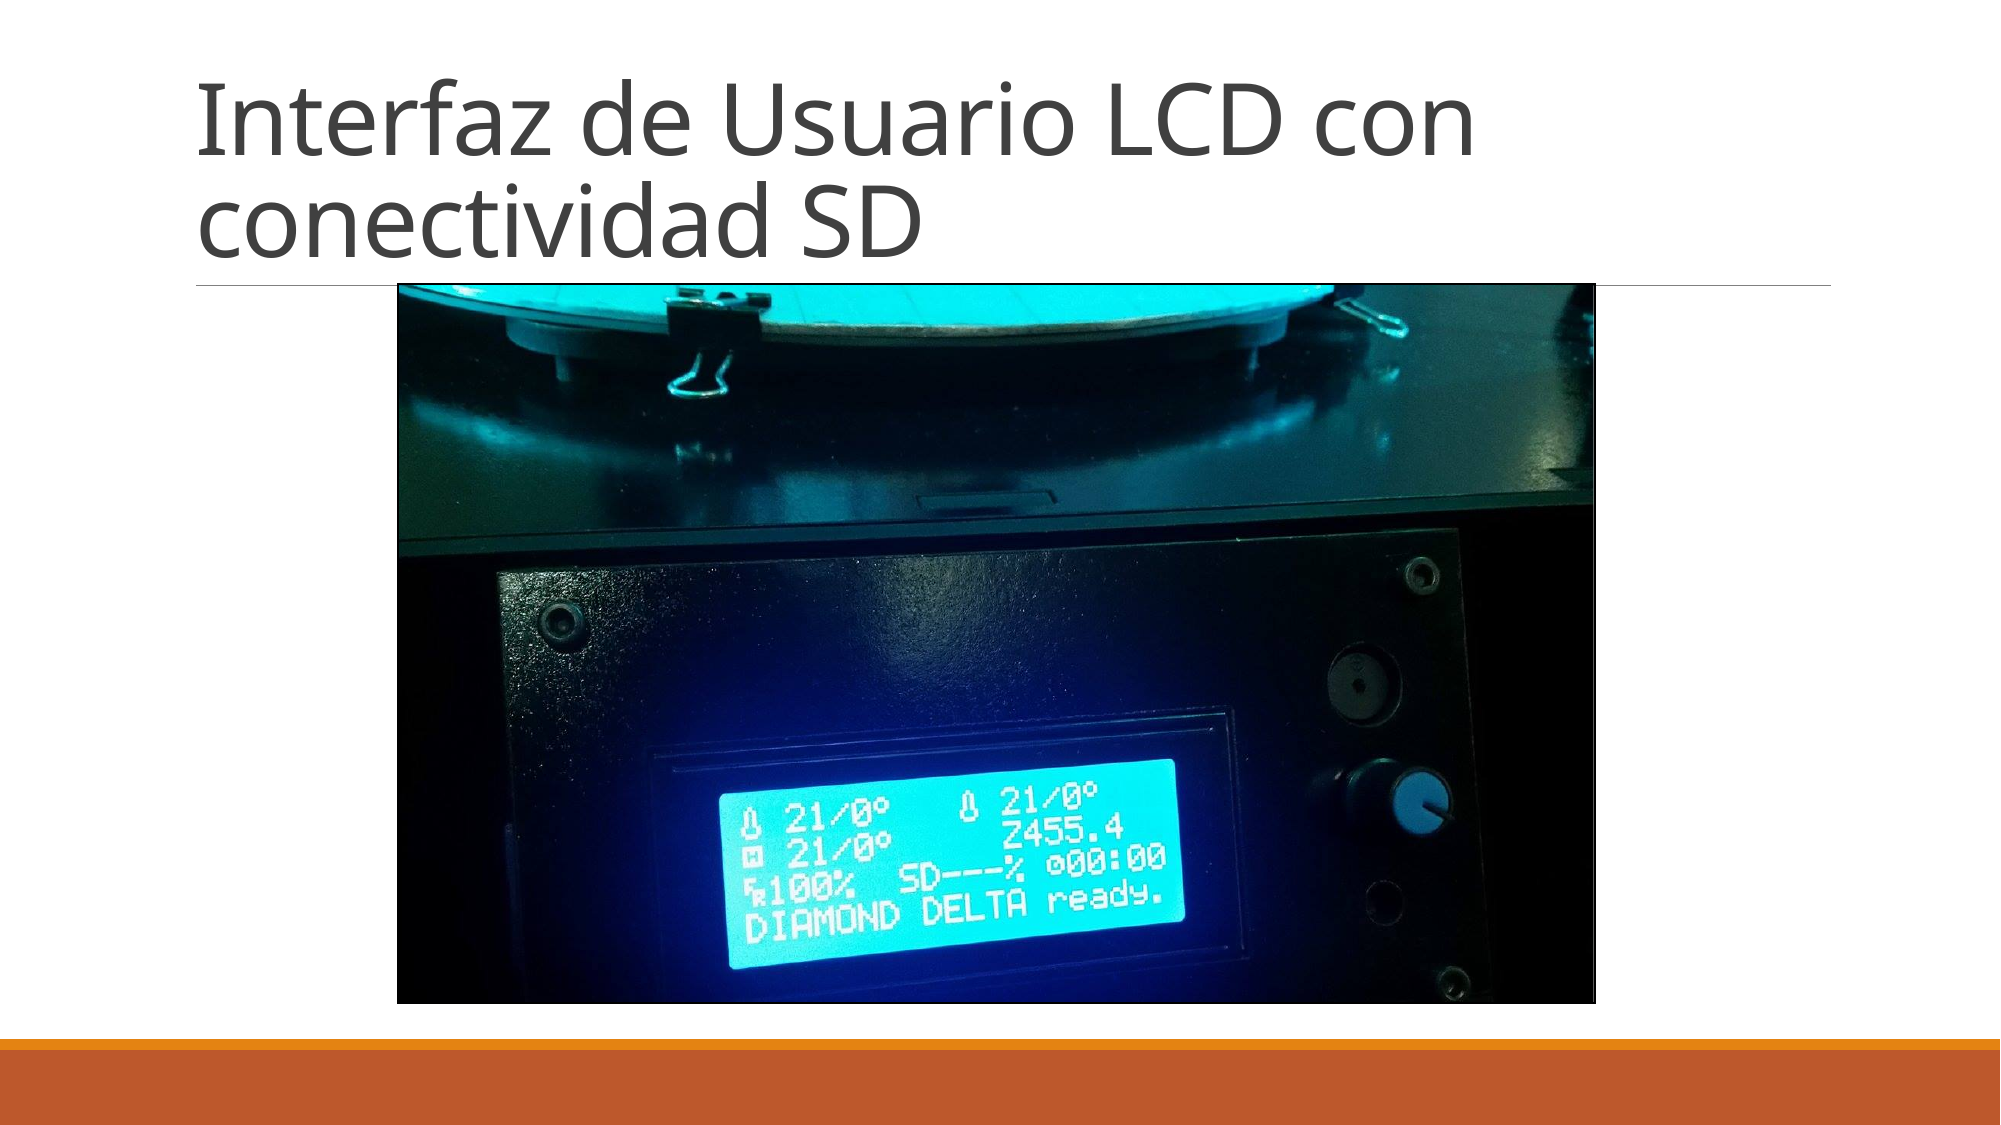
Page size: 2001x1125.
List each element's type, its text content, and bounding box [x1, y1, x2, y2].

title Interfaz de Usuario LCD con conectividad SD [180, 47, 1830, 285]
picture [398, 284, 1595, 1003]
